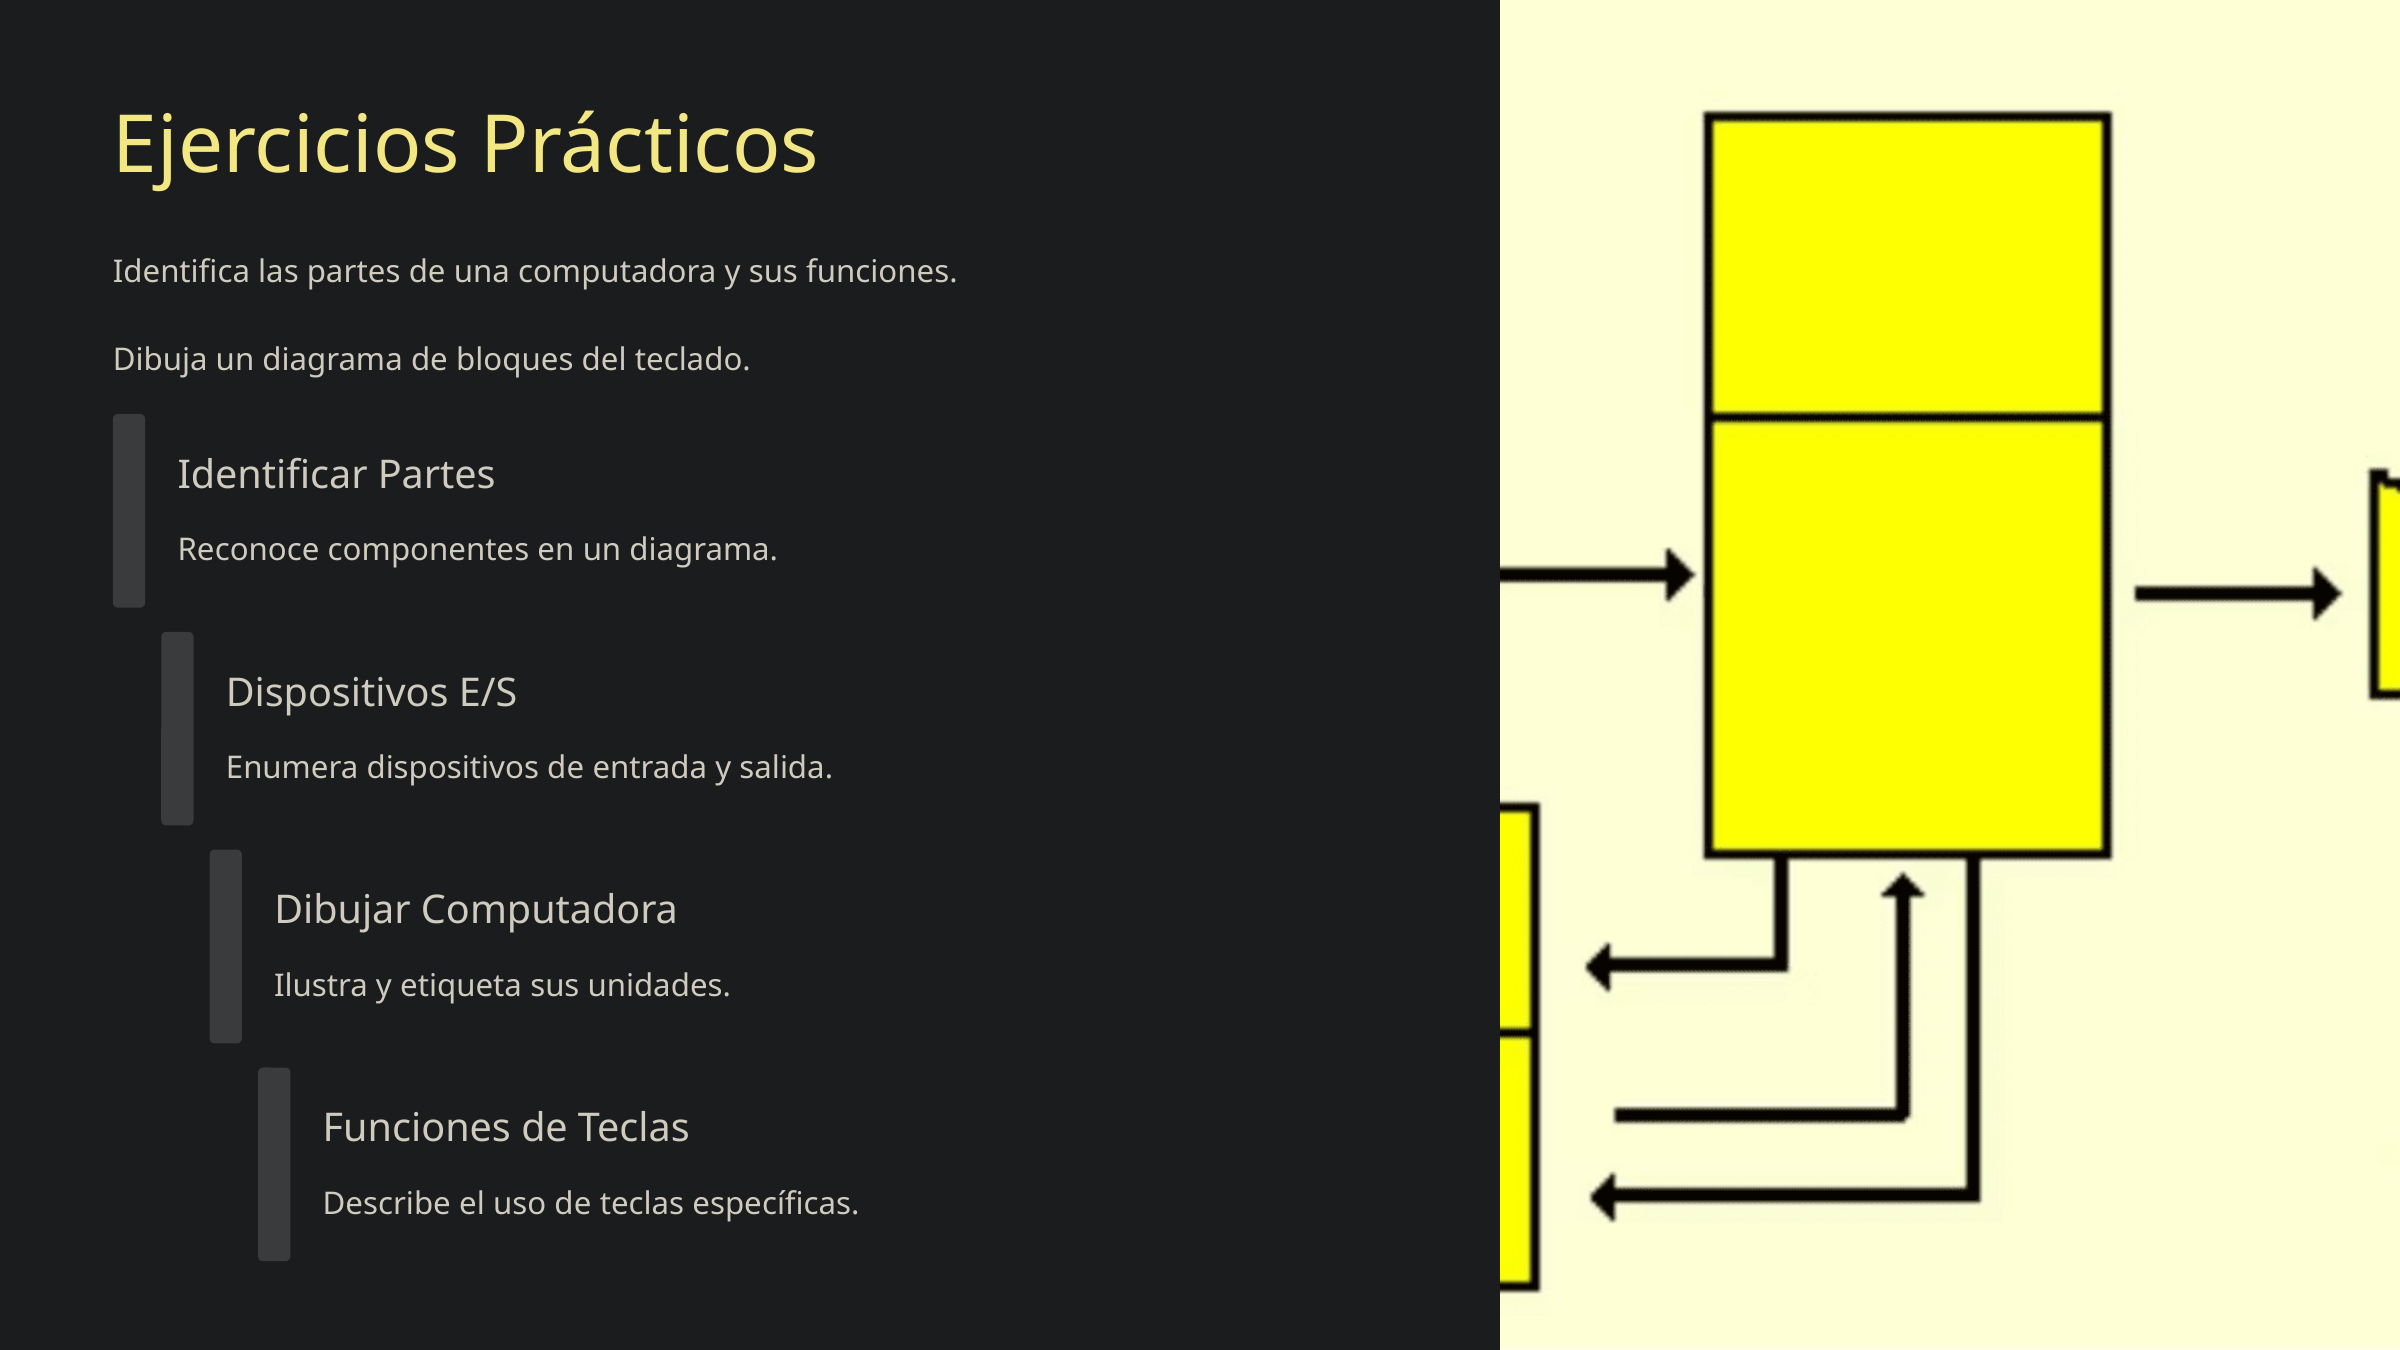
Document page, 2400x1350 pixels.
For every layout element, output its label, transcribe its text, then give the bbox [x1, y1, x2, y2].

text_box [258, 1067, 291, 1262]
text_box Dibujar Computadora [274, 881, 705, 933]
text_box Identifica las partes de una computadora y sus funciones. [112, 238, 1387, 290]
text_box Dibuja un diagrama de bloques del teclado. [112, 325, 1387, 378]
text_box [161, 631, 194, 826]
text_box Enumera dispositivos de entrada y salida. [225, 733, 1387, 786]
text_box [209, 849, 242, 1044]
text_box Dispositivos E/S [225, 664, 630, 715]
text_box Ejercicios Prácticos [112, 88, 920, 190]
text_box Identificar Partes [177, 446, 581, 497]
text_box [112, 413, 146, 608]
text_box Funciones de Teclas [322, 1099, 727, 1151]
text_box Ilustra y etiqueta sus unidades. [274, 951, 1387, 1004]
text_box Describe el uso de teclas específicas. [322, 1169, 1387, 1222]
text_box Reconoce componentes en un diagrama. [177, 515, 1387, 568]
picture [1499, 0, 2400, 1350]
